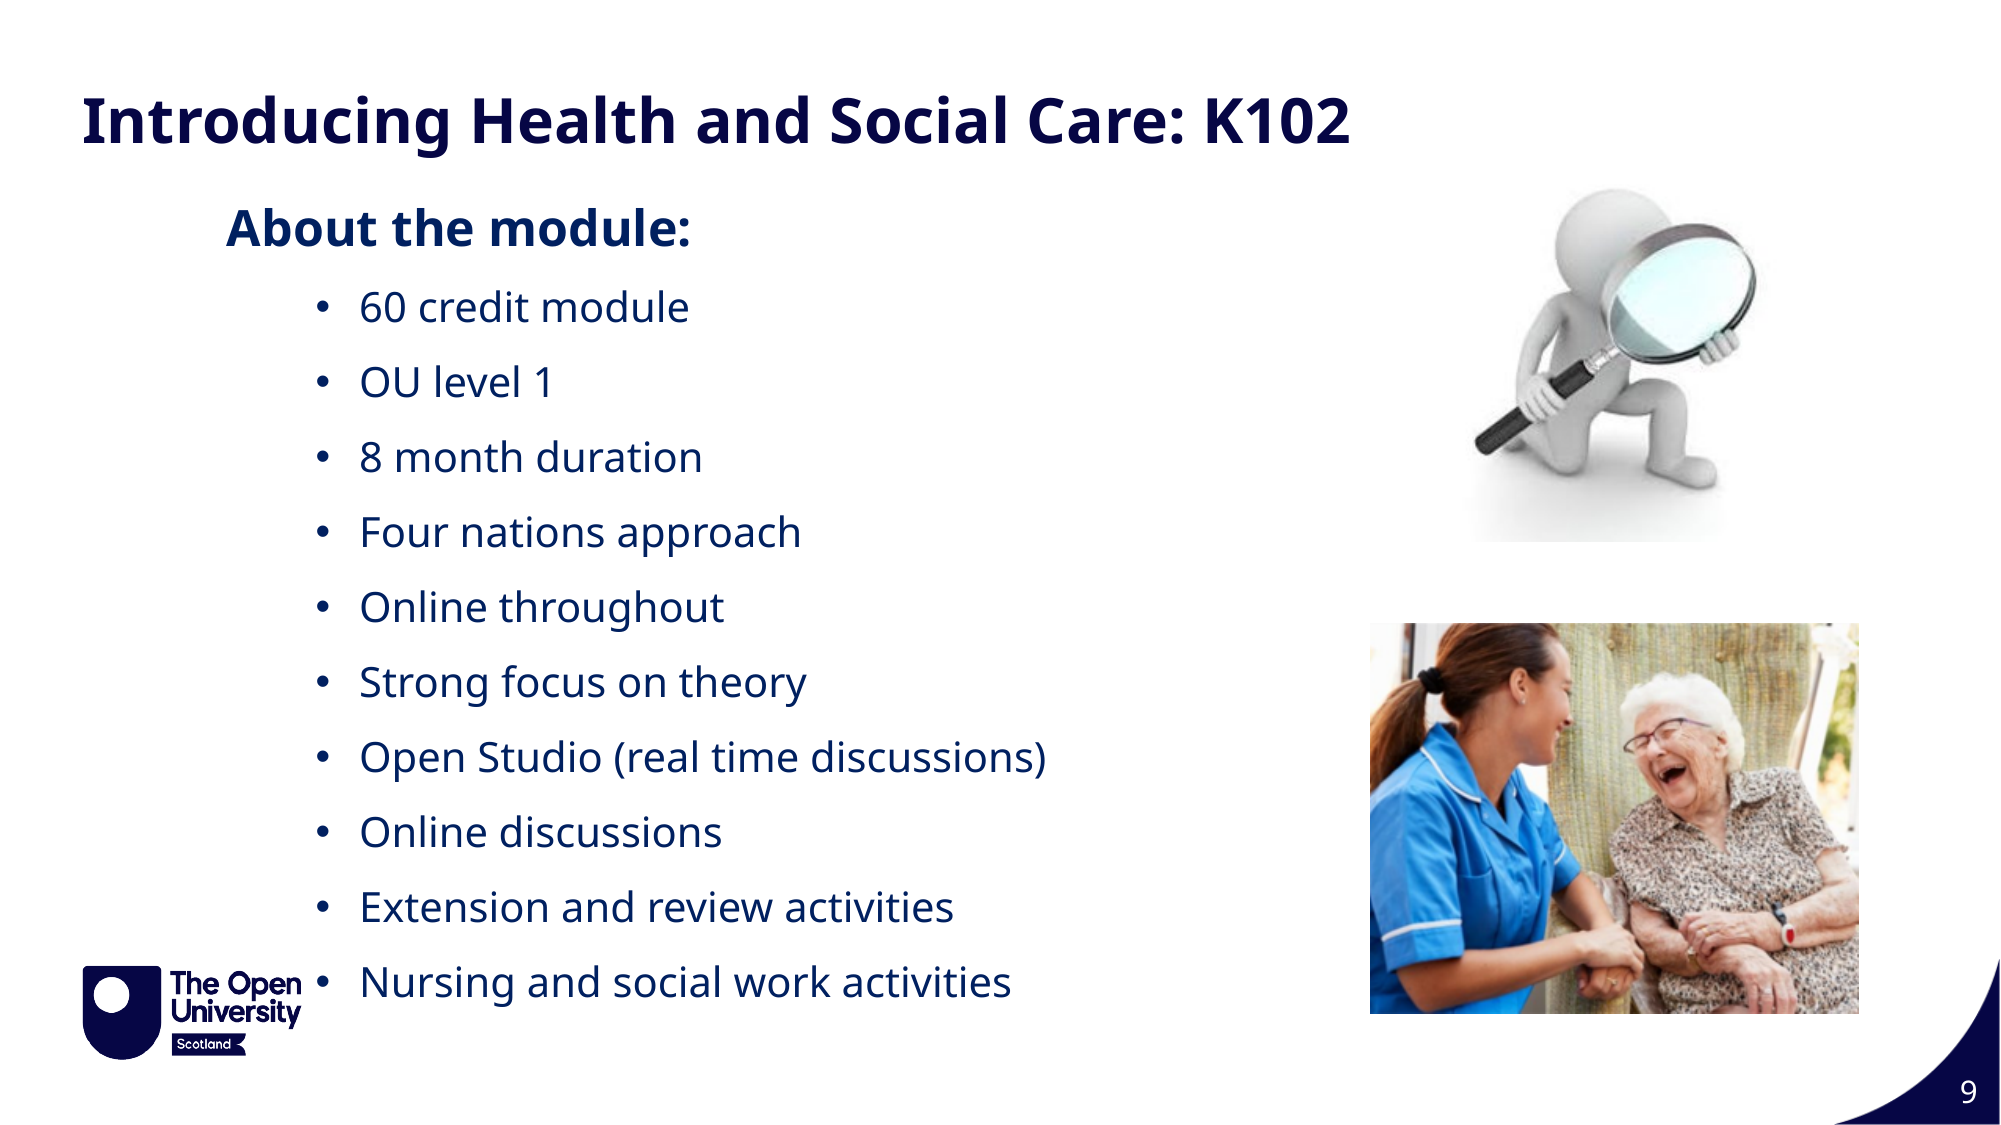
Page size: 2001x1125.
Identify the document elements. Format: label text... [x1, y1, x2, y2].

picture [1416, 147, 1813, 542]
list About the module: 60 credit module​ OU level 1​ 8 month duration​ Four nations approach​ Online throughout​ Strong focus on theory​ Open Studio (real time discussions)​ Online discussions​ Extension and review activities​ Nursing and social work activities​ [212, 188, 1907, 941]
picture [1370, 623, 2000, 1125]
picture [77, 962, 307, 1063]
list Introducing Health and Social Care: K102 [67, 66, 1835, 148]
